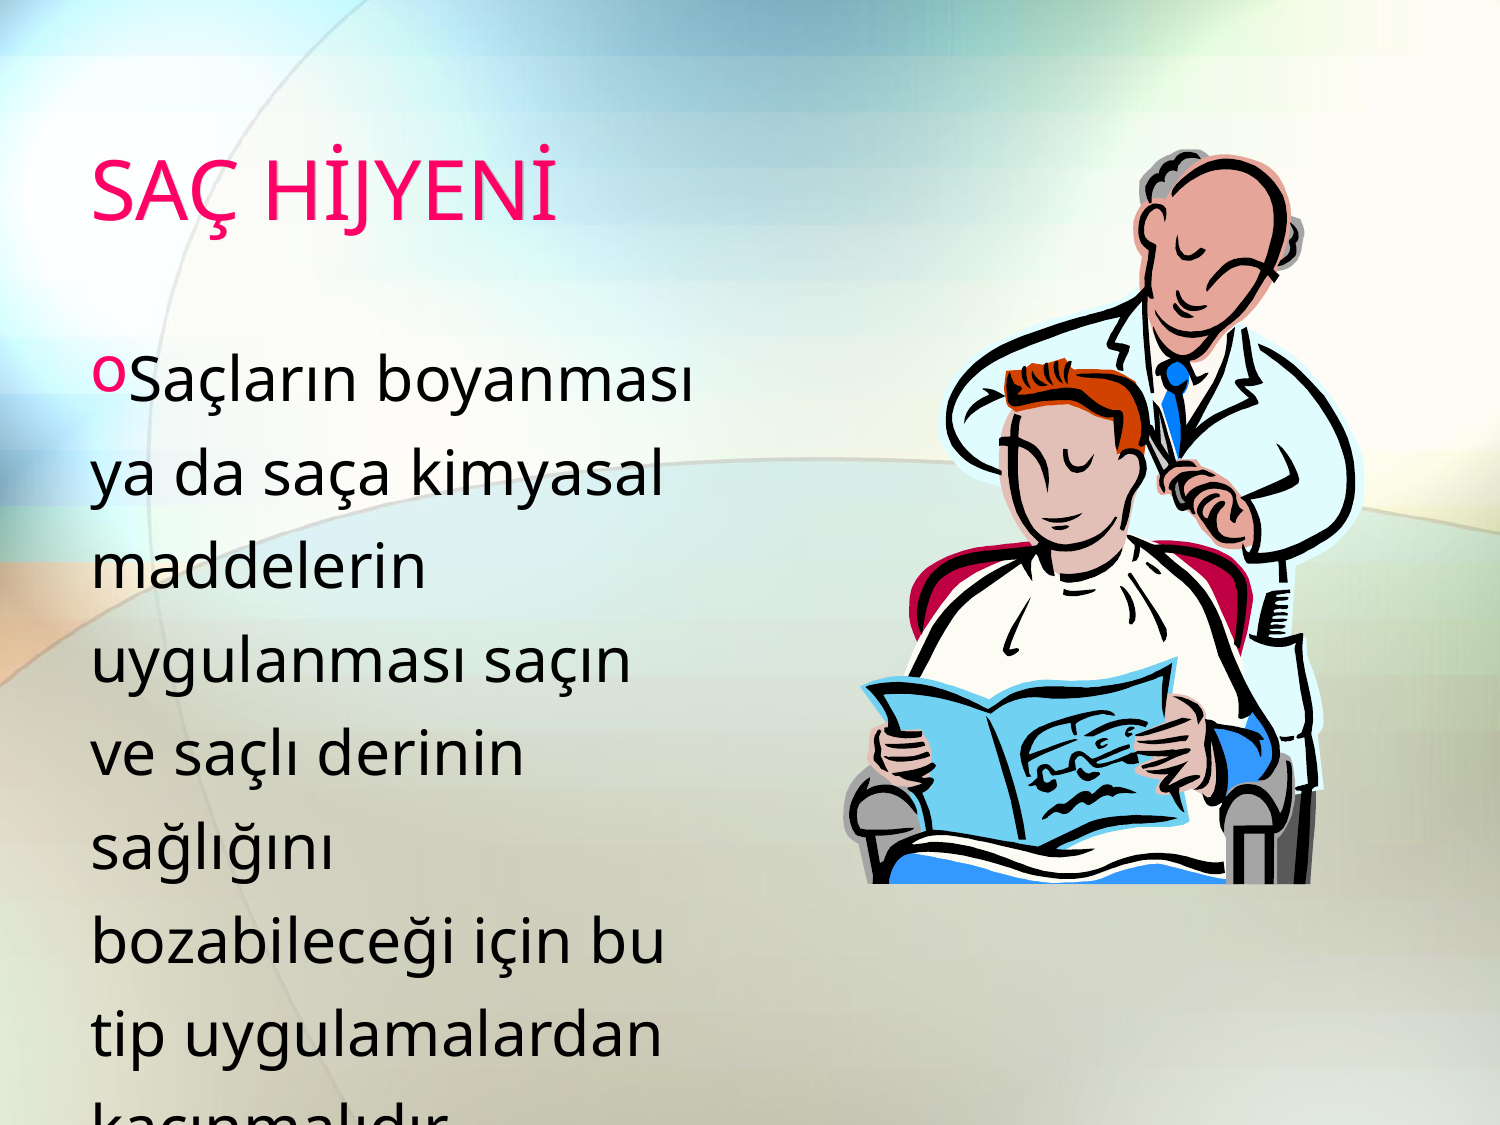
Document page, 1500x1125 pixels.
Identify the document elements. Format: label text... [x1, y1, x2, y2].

picture [0, 0, 1500, 1125]
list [841, 148, 1368, 885]
title SAÇ HİJYENİ [75, 112, 1400, 263]
list Saçların boyanması ya da saça kimyasal maddelerin uygulanması saçın ve saçlı derinin sağlığını bozabileceği için bu tip uygulamalardan kaçınmalıdır. [75, 312, 725, 1050]
